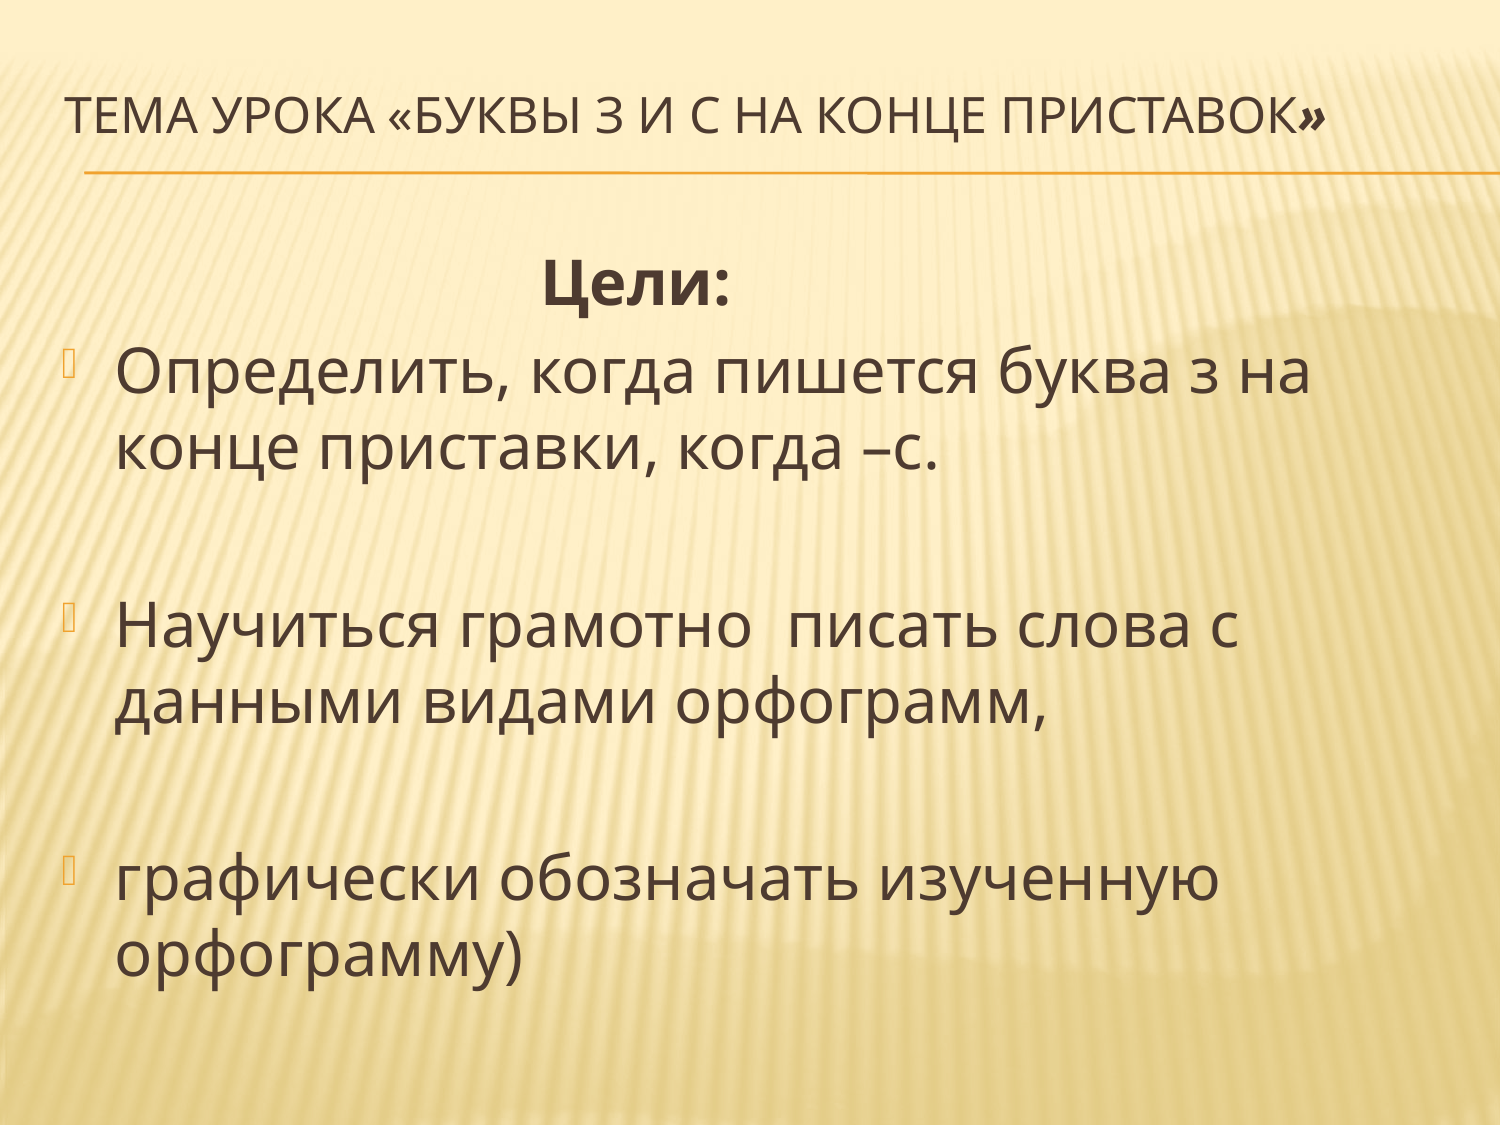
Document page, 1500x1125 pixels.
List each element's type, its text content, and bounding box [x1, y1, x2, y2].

title Тема урока «Буквы з и с на конце приставок» [50, 75, 1475, 213]
list Цели: Определить, когда пишется буква з на конце приставки, когда –с. Научиться грамотно писать слова с данными видами орфограмм, графически обозначать изученную орфограмму) [46, 234, 1475, 998]
